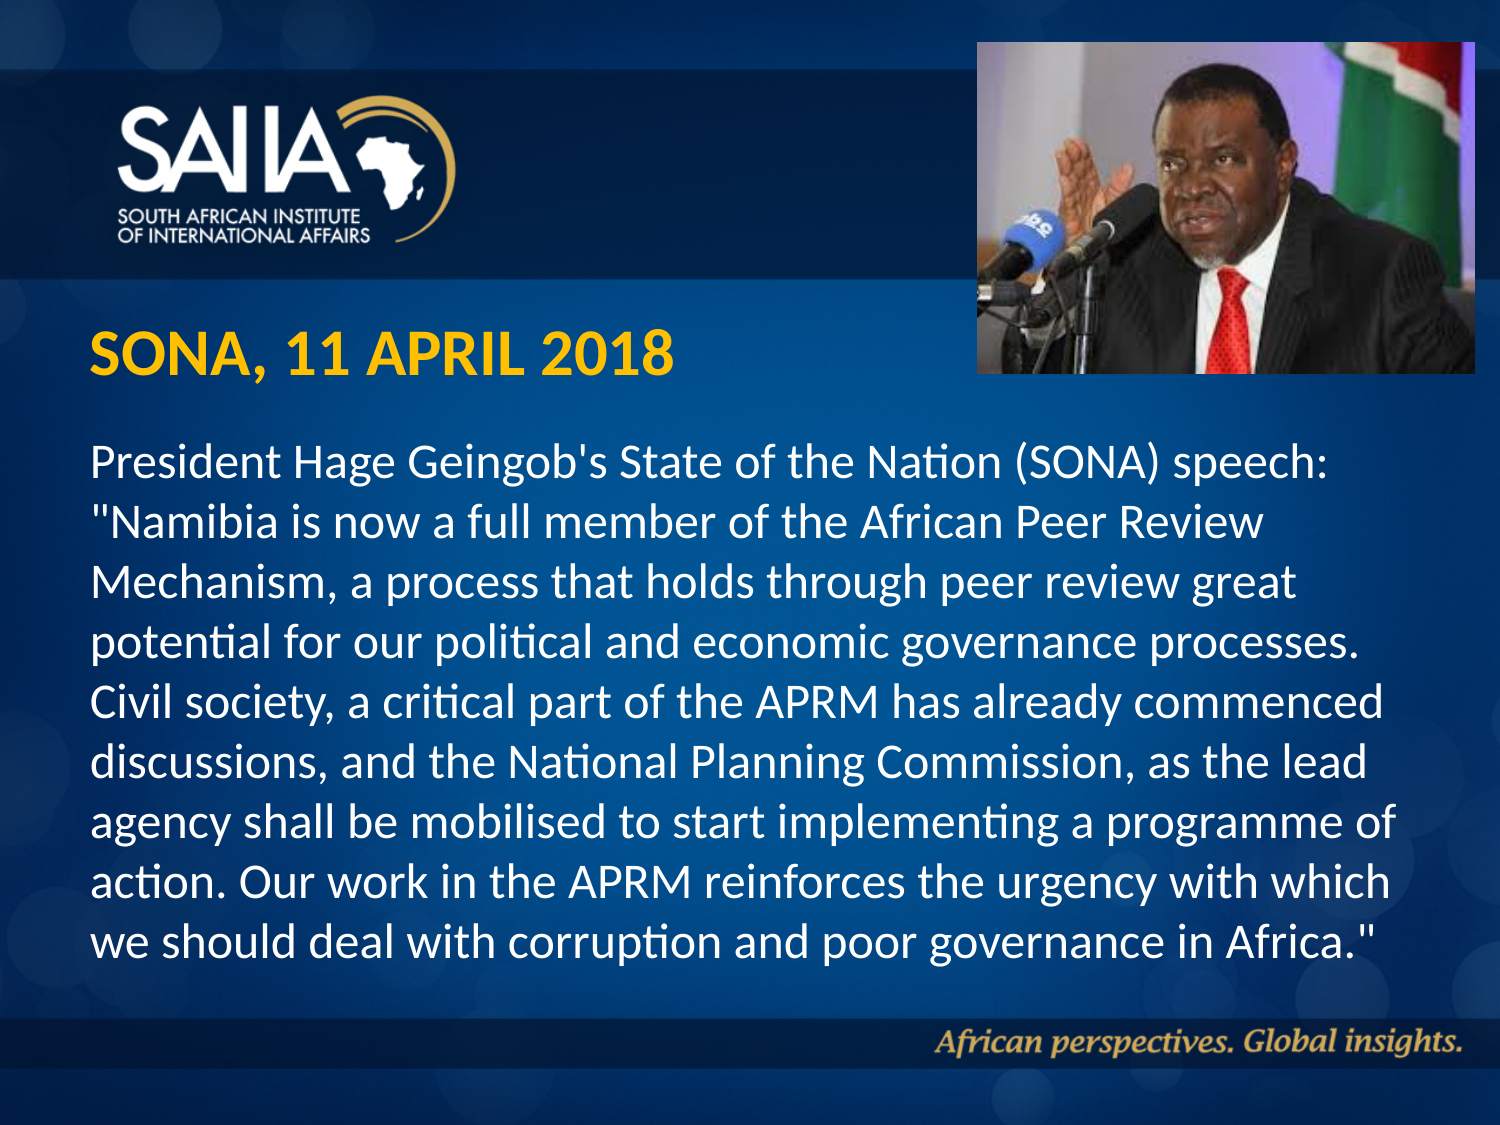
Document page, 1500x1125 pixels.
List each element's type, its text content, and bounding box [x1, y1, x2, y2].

title SONA, 11 April 2018 [75, 301, 1425, 420]
picture [0, 0, 1500, 1125]
list President Hage Geingob's State of the Nation (SONA) speech: "Namibia is now a full member of the African Peer Review Mechanism, a process that holds through peer review great potential for our political and economic governance processes. Civil society, a critical part of the APRM has already commenced discussions, and the National Planning Commission, as the lead agency shall be mobilised to start implementing a programme of action. Our work in the APRM reinforces the urgency with which we should deal with corruption and poor governance in Africa." [75, 420, 1425, 1012]
